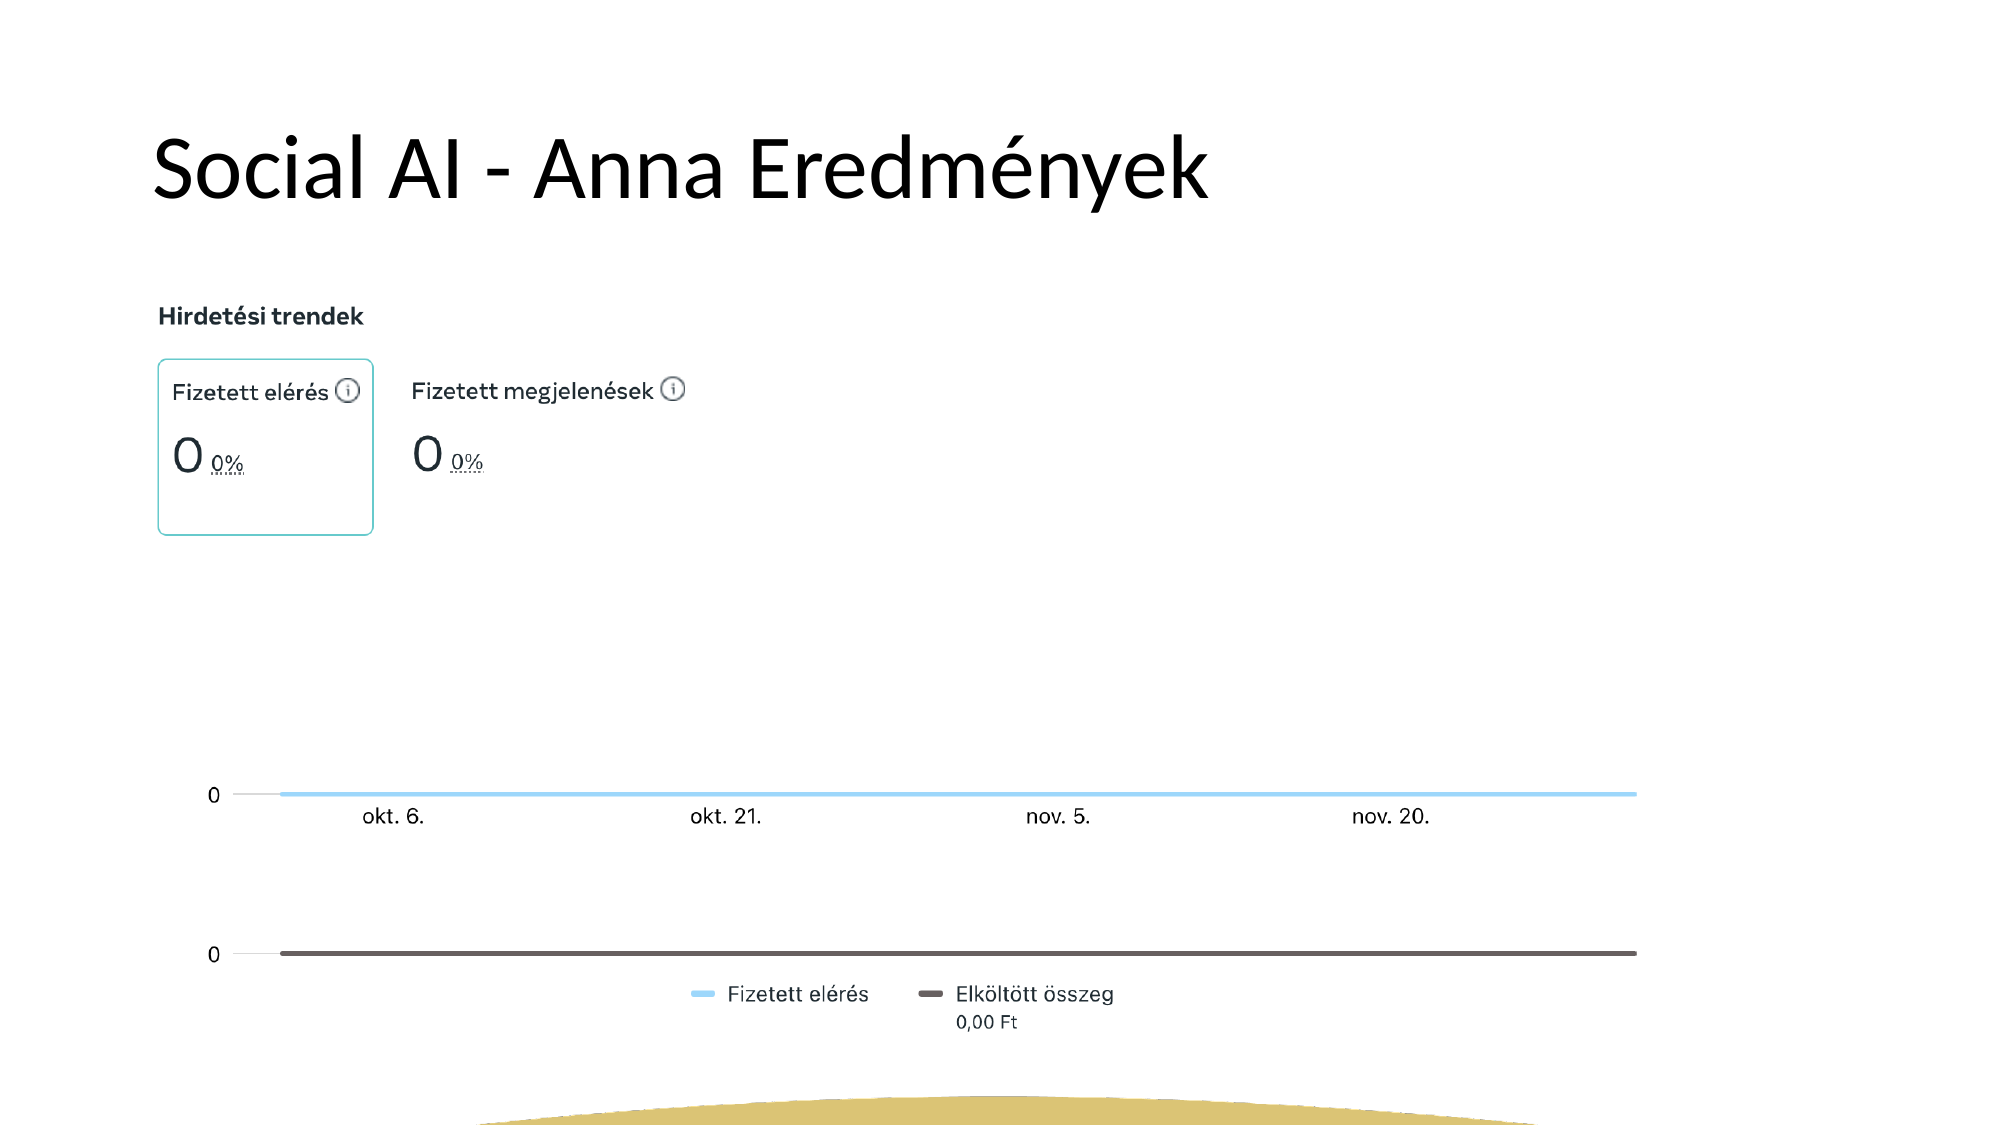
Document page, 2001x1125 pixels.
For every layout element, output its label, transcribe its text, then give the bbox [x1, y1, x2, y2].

title Social AI - Anna Eredmények [137, 59, 1415, 276]
picture [0, 26, 2000, 1125]
